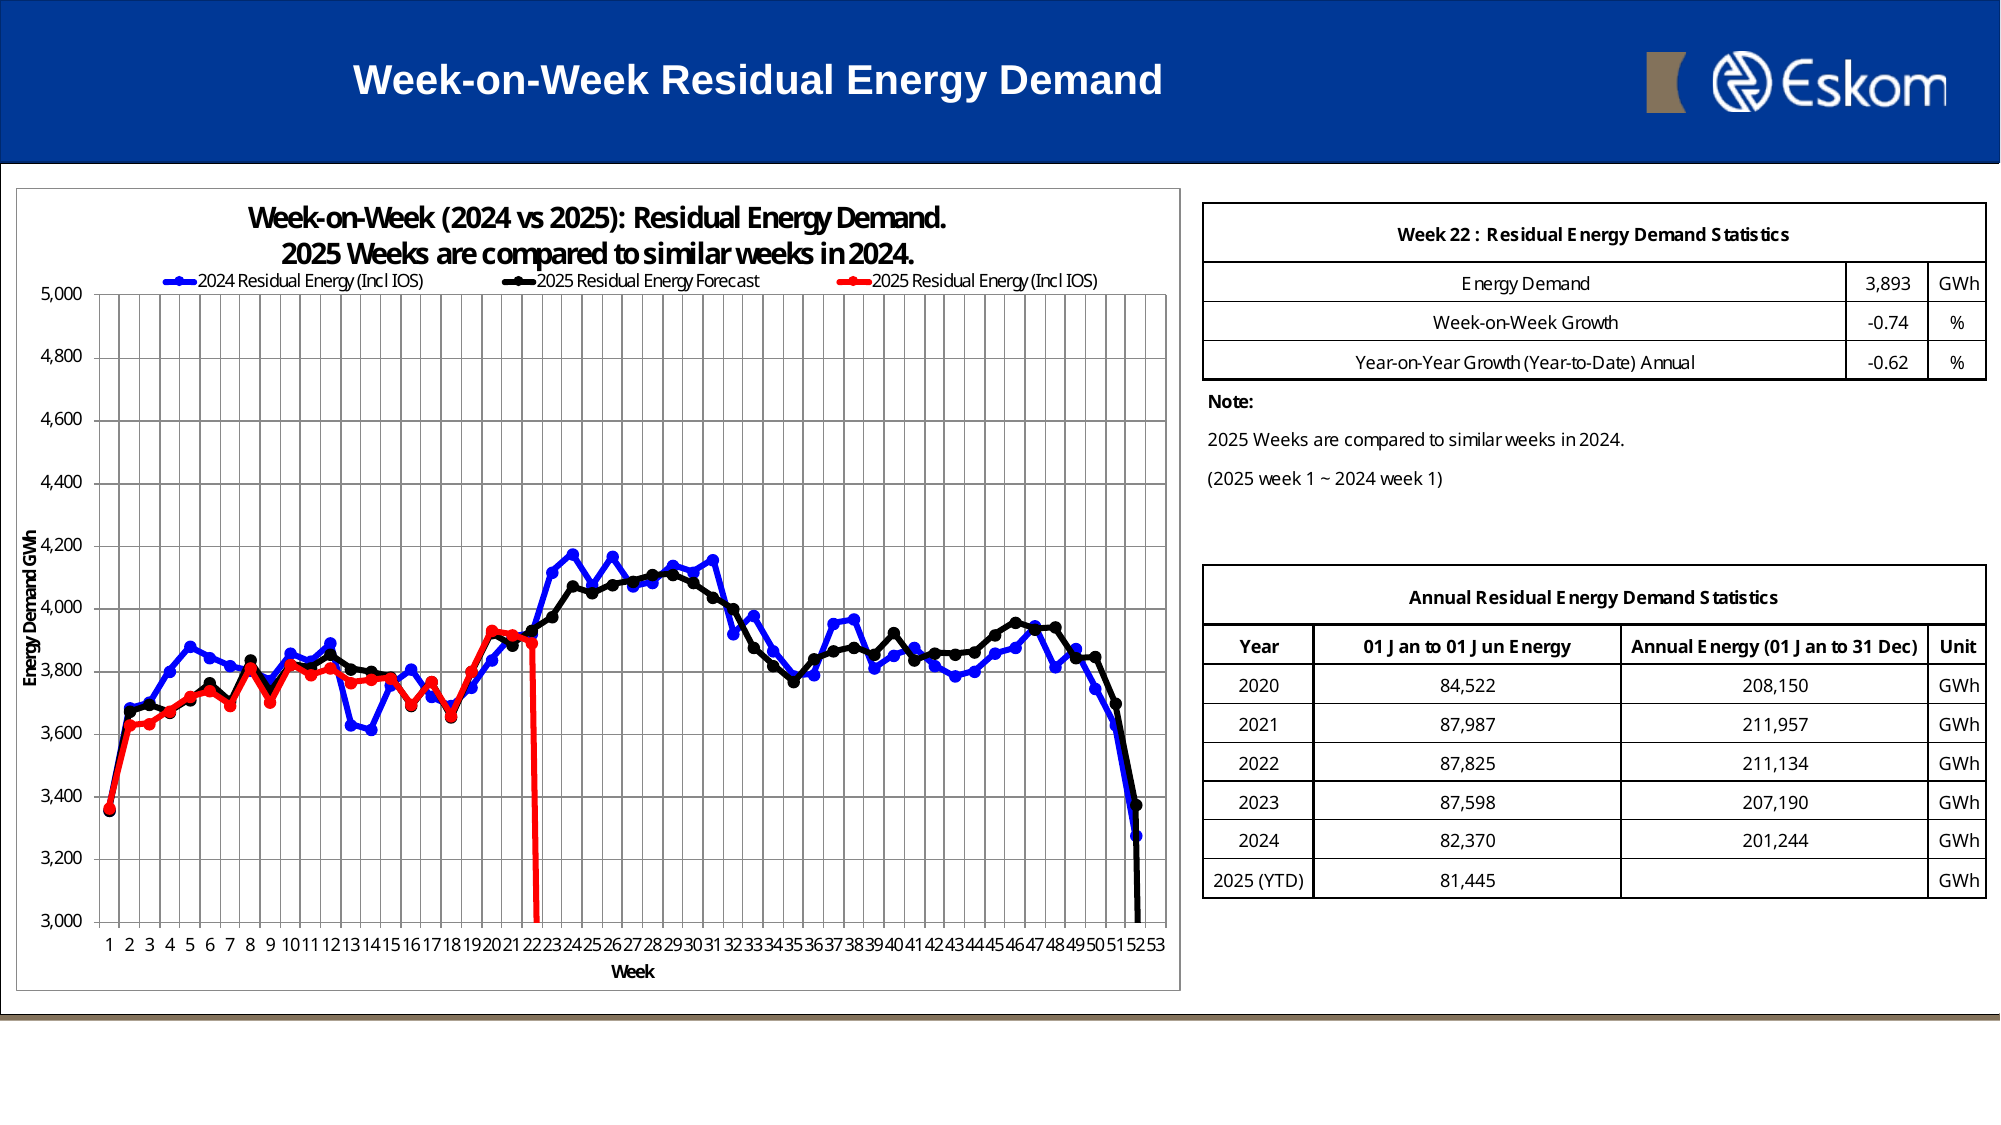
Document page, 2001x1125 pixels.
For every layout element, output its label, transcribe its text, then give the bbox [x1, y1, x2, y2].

picture [0, 163, 2000, 1016]
text_box Week-on-Week Residual Energy Demand [338, 27, 1284, 137]
